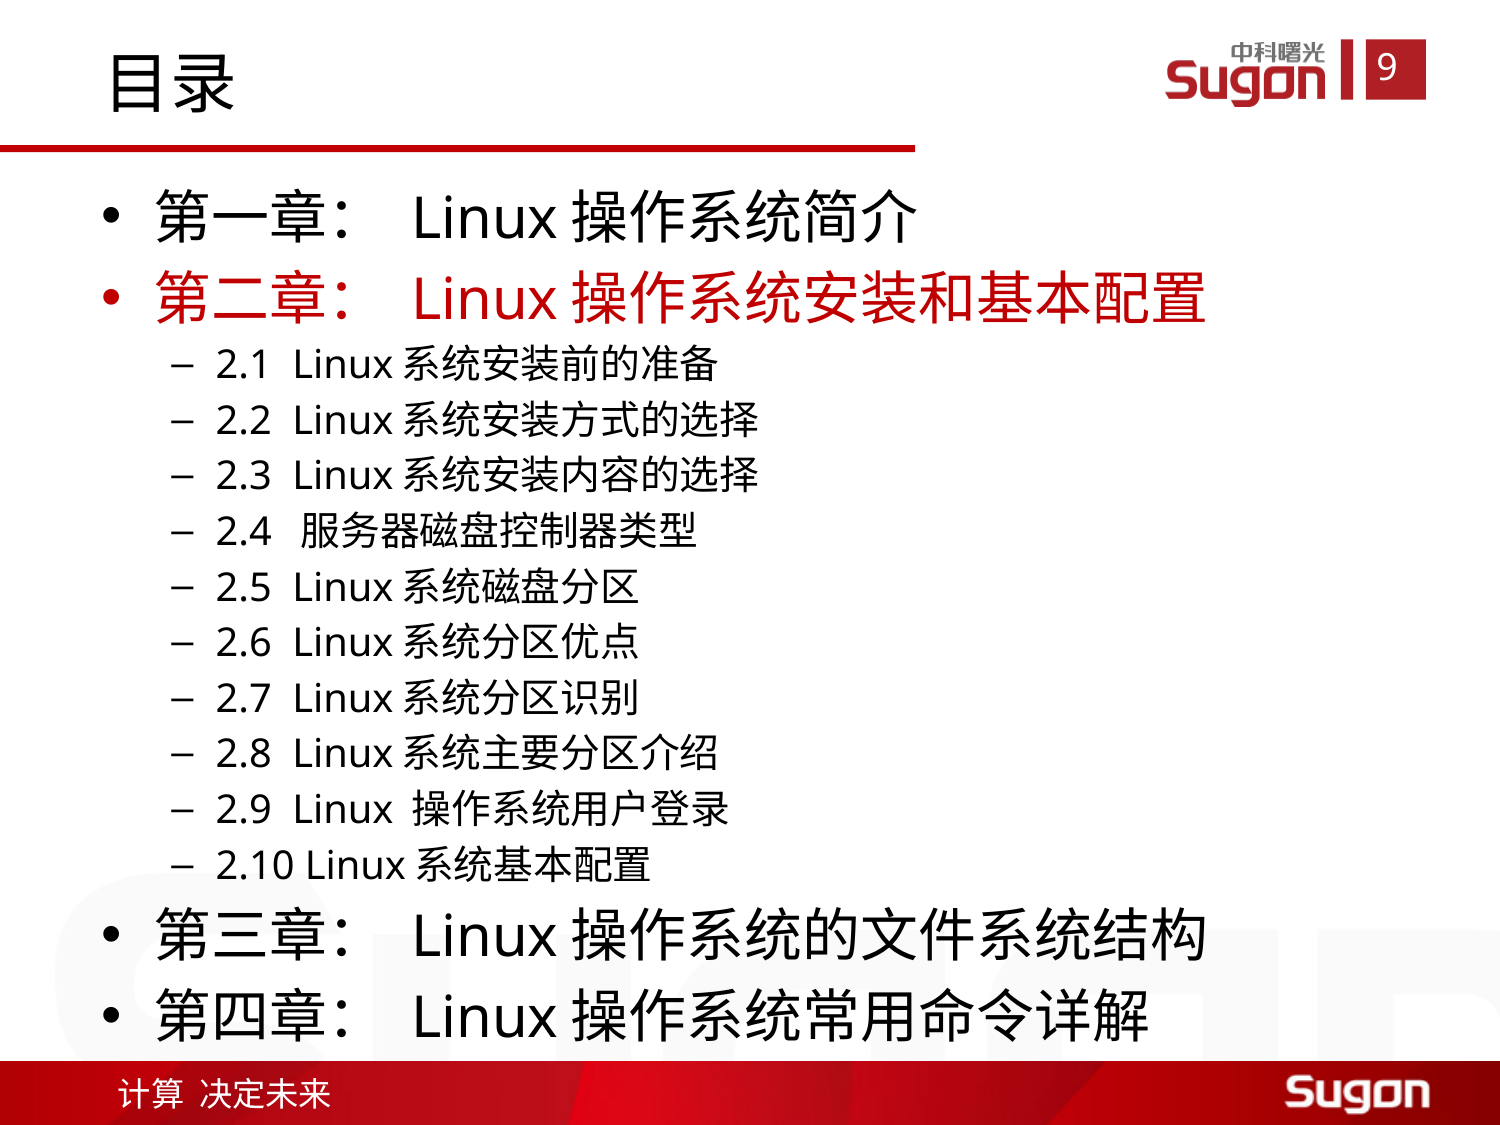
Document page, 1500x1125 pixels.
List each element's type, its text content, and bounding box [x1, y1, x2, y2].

list 目录 [88, 33, 1152, 136]
list 第一章： Linux操作系统简介 第二章： Linux操作系统安装和基本配置 2.1 Linux系统安装前的准备 2.2 Linux系统安装方式的选择 2.3 Linux系统安装内容的选择 2.4 服务器磁盘控制器类型 2.5 Linux系统磁盘分区 2.6 Linux系统分区优点 2.7 Linux系统分区识别 2.8 Linux系统主要分区介绍 2.9 Linux 操作系统用户登录 2.10 Linux系统基本配置 第三章： Linux操作系统的文件系统结构 第四章： Linux操作系统常用命令详解 [86, 172, 1412, 1059]
picture [0, 0, 1500, 1125]
